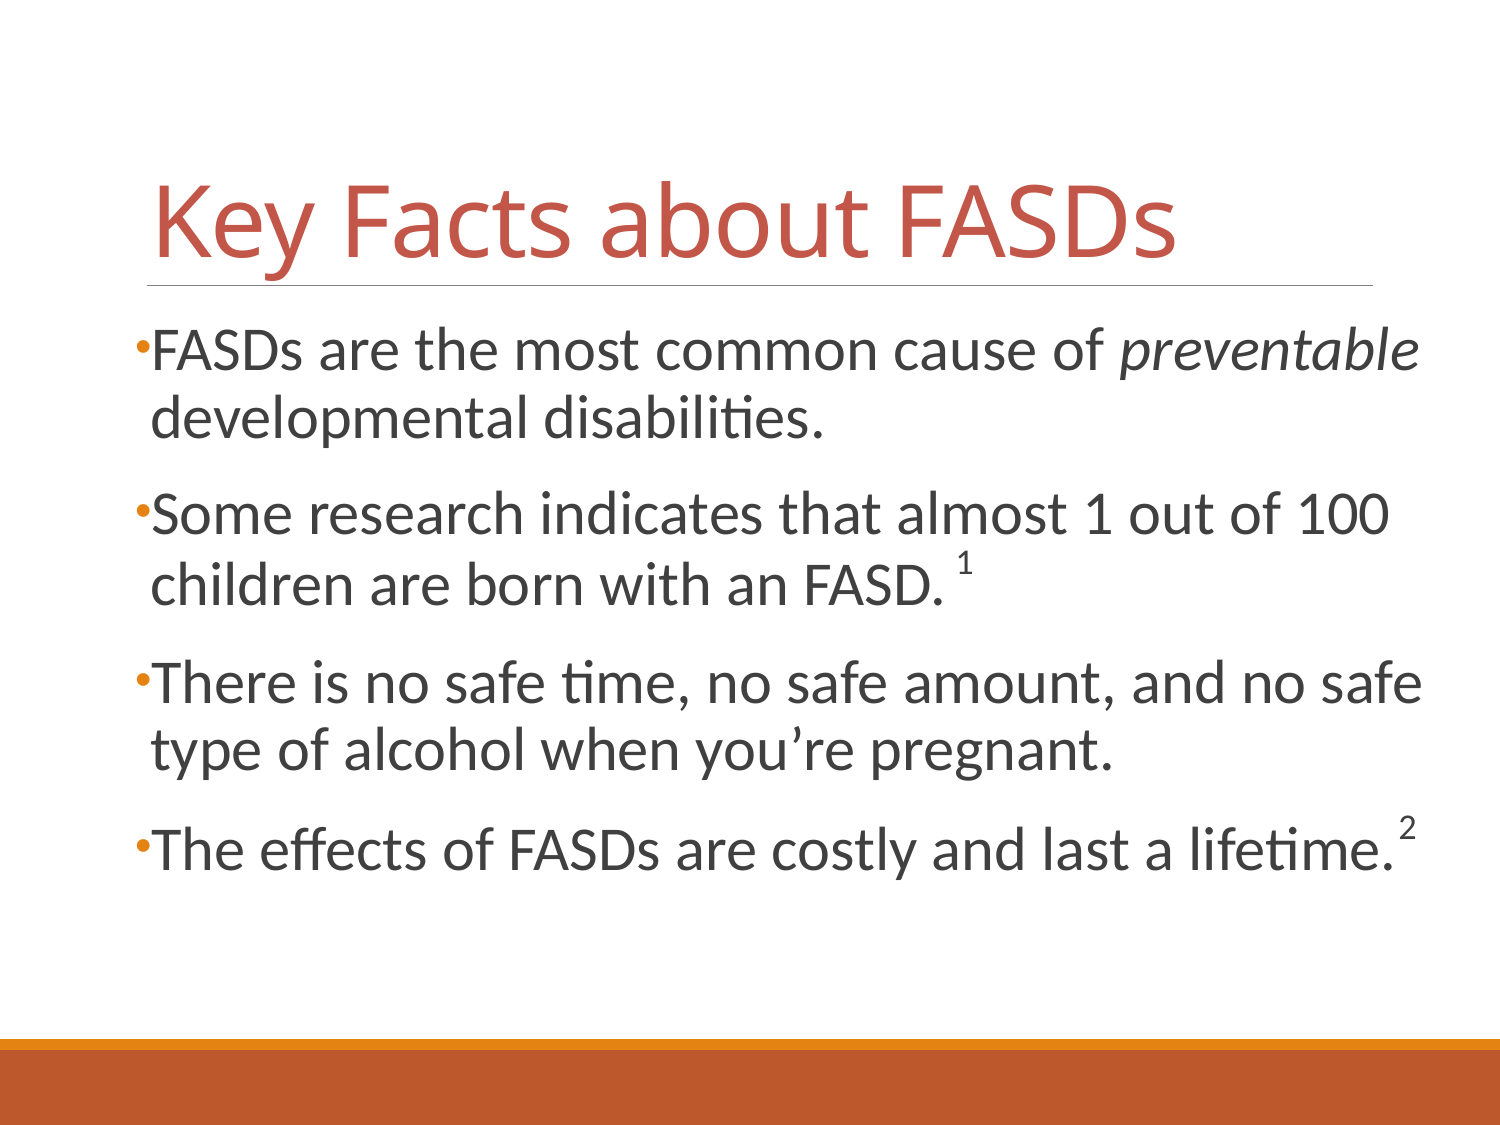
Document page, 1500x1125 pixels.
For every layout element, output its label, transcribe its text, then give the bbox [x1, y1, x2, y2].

list FASDs are the most common cause of preventable developmental disabilities. Some research indicates that almost 1 out of 100 children are born with an FASD. 1 There is no safe time, no safe amount, and no safe type of alcohol when you’re pregnant. The effects of FASDs are costly and last a lifetime.2 [135, 309, 1454, 970]
title Key Facts about FASDs [135, 47, 1373, 285]
